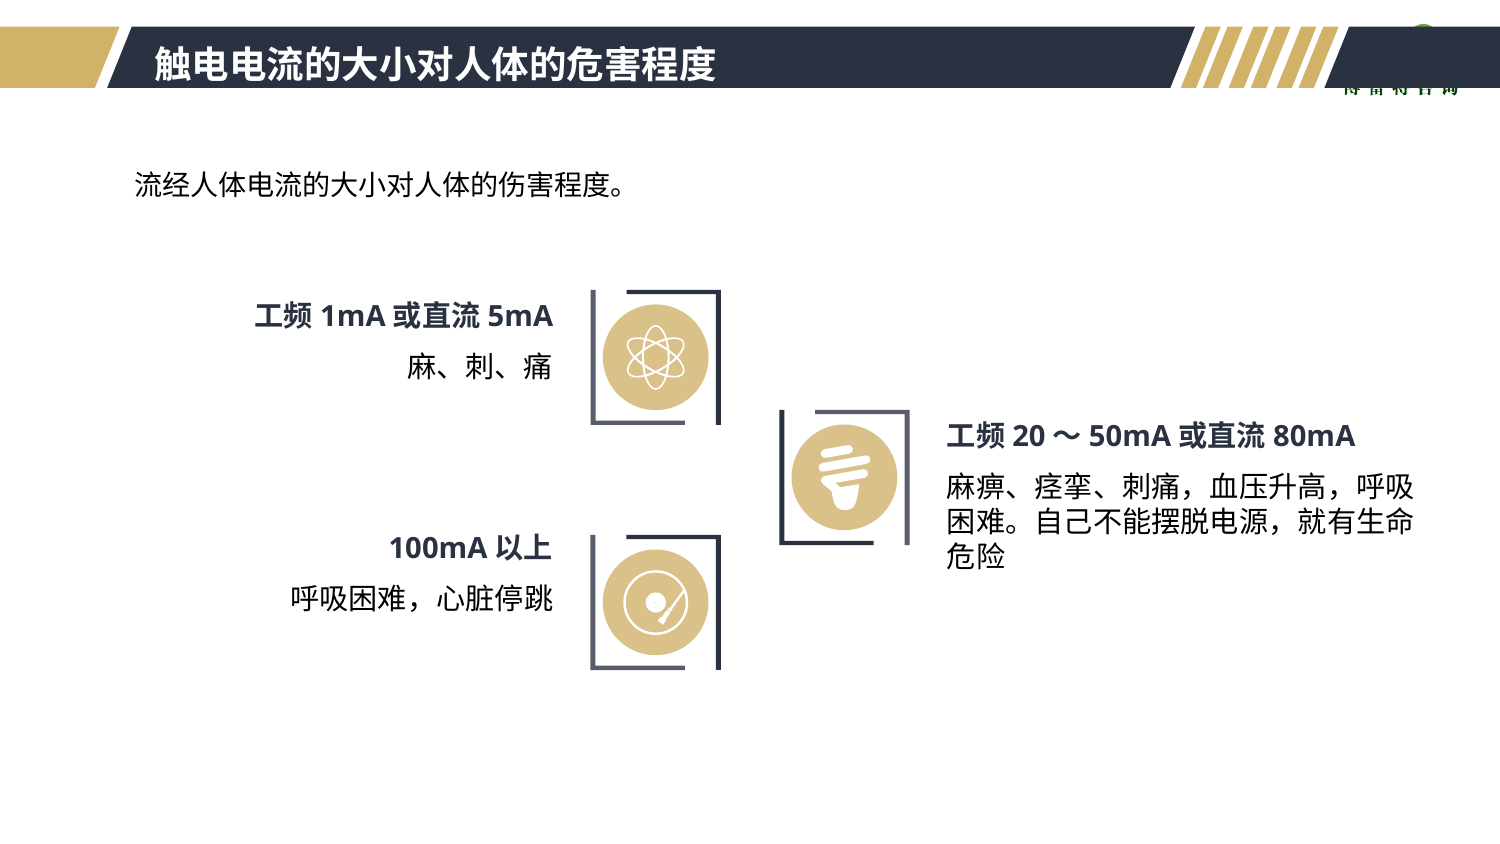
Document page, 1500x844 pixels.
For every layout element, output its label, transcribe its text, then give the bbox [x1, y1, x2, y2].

text_box [1249, 25, 1293, 89]
text_box [1297, 25, 1341, 89]
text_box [46, 289, 1454, 671]
text_box [1201, 25, 1245, 89]
text_box 流经人体电流的大小对人体的伤害程度。 [119, 143, 1371, 209]
text_box 触电电流的大小对人体的危害程度 [139, 0, 732, 94]
text_box [732, 25, 1197, 89]
text_box [1227, 25, 1271, 89]
picture [1329, 89, 1477, 98]
text_box [1322, 25, 1500, 89]
text_box [1179, 25, 1223, 89]
picture [1329, 23, 1477, 71]
text_box [0, 25, 122, 89]
text_box [1275, 25, 1318, 89]
text_box [105, 25, 139, 89]
